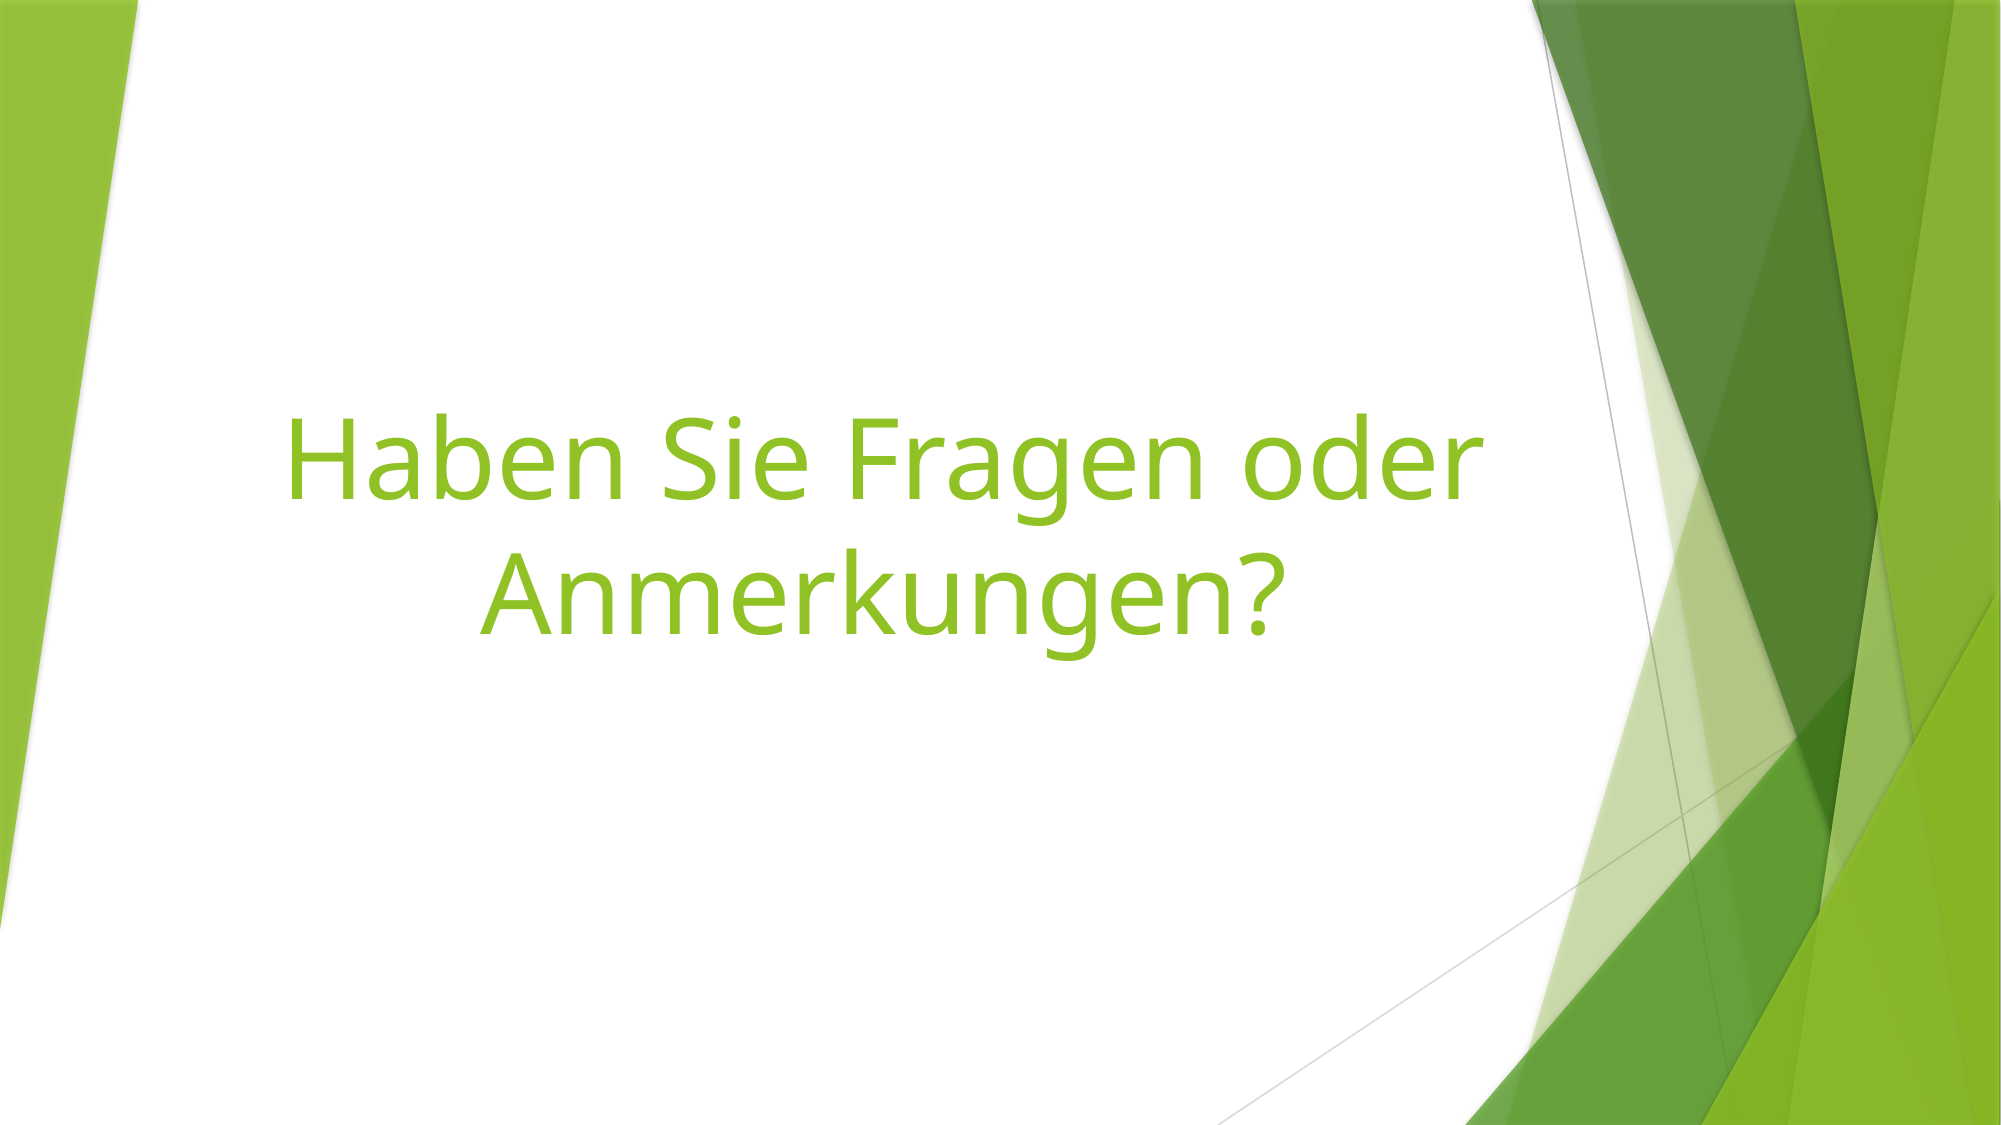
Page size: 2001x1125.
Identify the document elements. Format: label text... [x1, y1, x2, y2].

title Haben Sie Fragen oder Anmerkungen? [247, 394, 1522, 665]
